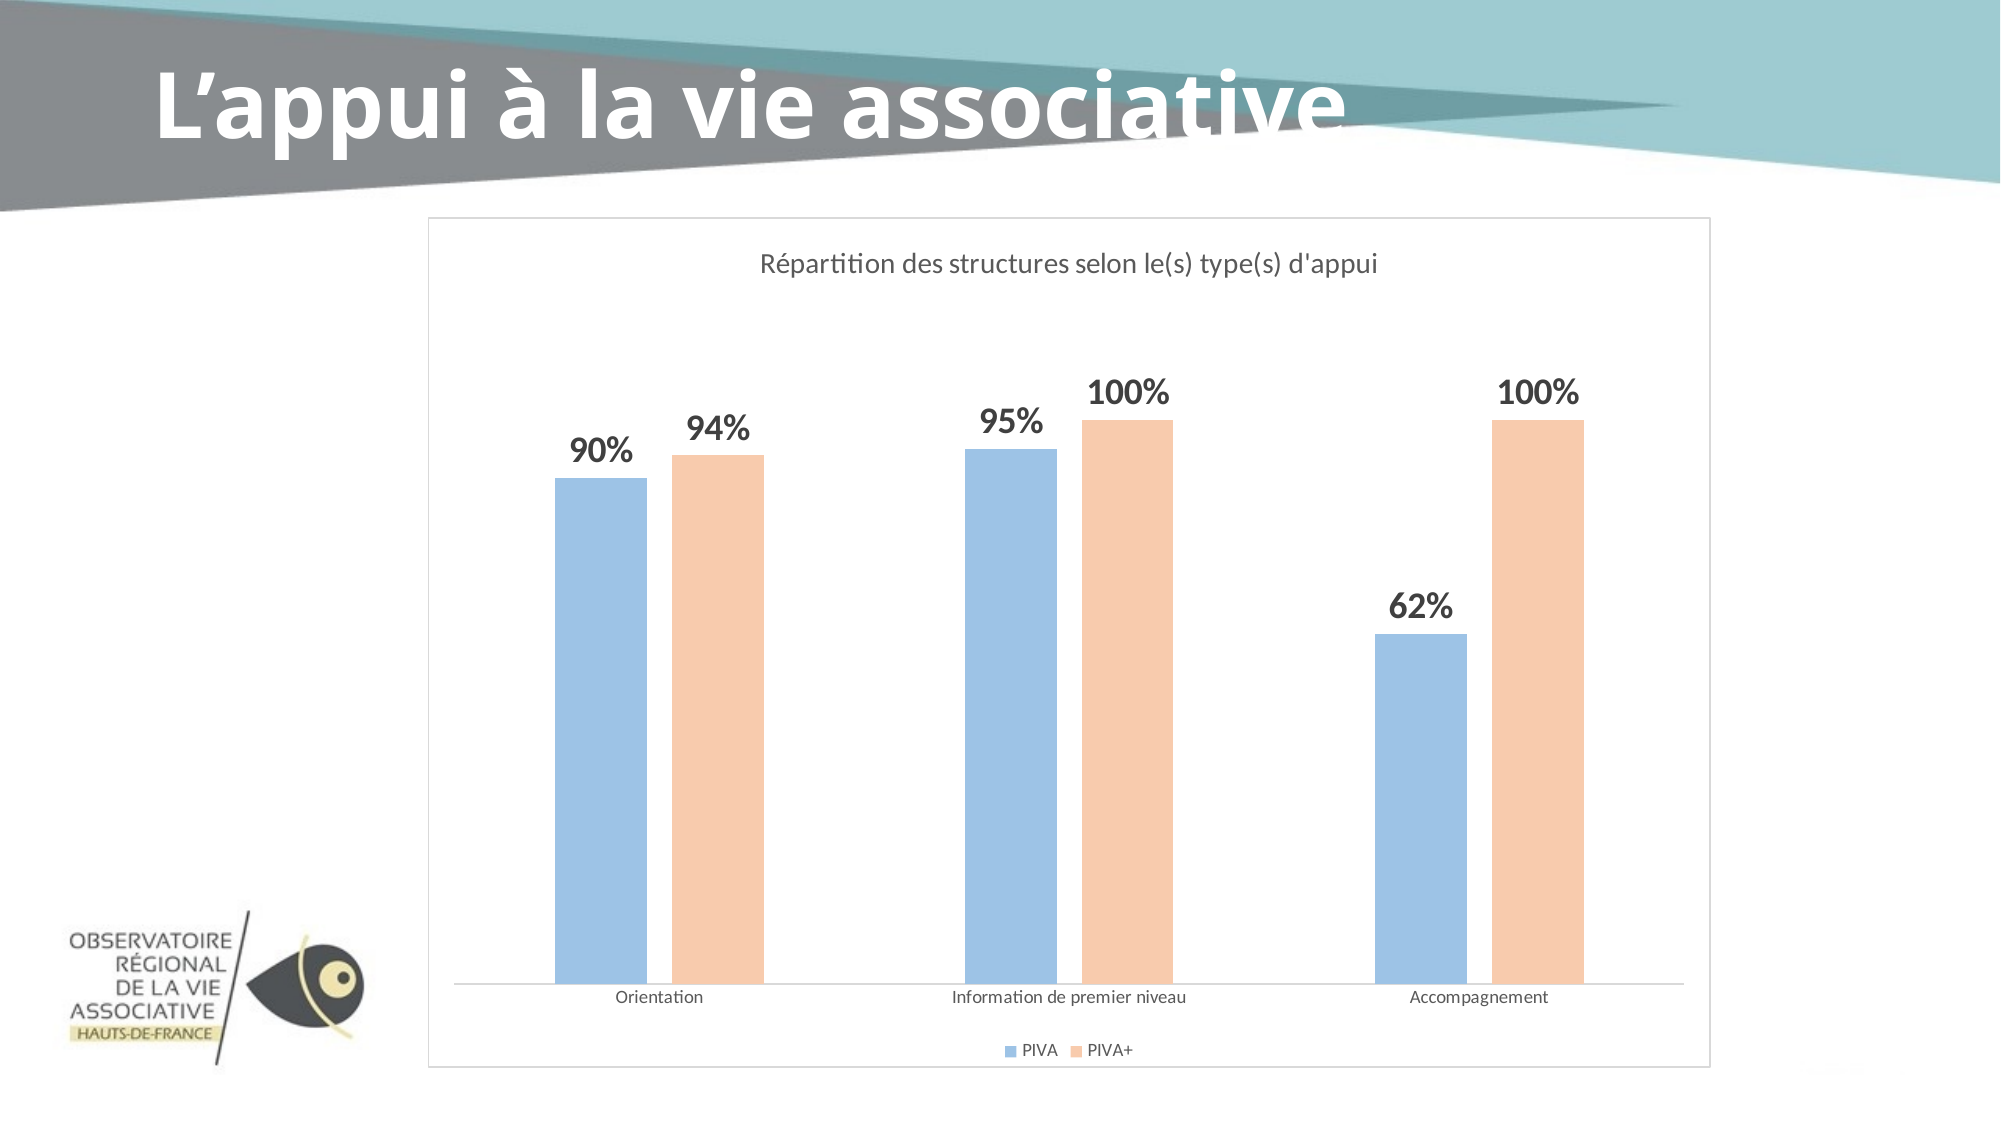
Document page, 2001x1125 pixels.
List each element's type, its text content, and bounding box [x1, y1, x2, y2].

picture [0, 0, 2001, 1125]
title L’appui à la vie associative [137, 0, 1863, 218]
chart [427, 217, 1711, 1068]
